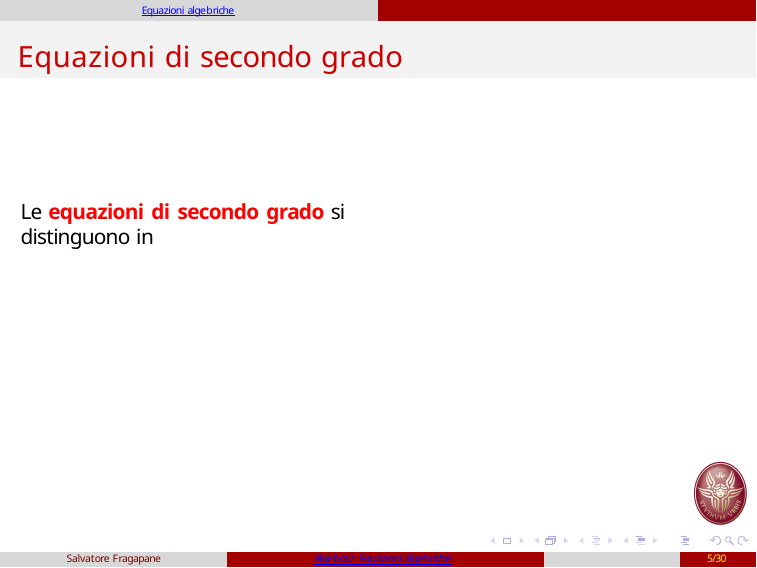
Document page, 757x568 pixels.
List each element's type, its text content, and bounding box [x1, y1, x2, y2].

text_box Le equazioni di secondo grado si distinguono in [18, 198, 456, 249]
text_box [226, 551, 544, 567]
picture [690, 458, 750, 528]
text_box [0, 20, 756, 79]
text_box [377, 0, 756, 20]
text_box 5/30 [705, 552, 732, 565]
title Equazioni di secondo grado [15, 38, 741, 133]
text_box Equazioni algebriche [139, 3, 238, 19]
text_box [680, 551, 756, 567]
text_box [0, 551, 226, 567]
slide_number Salvatore Fragapane [64, 552, 163, 568]
text_box [544, 551, 680, 567]
footer Algebra2: Equazioni algebriche [312, 552, 459, 568]
